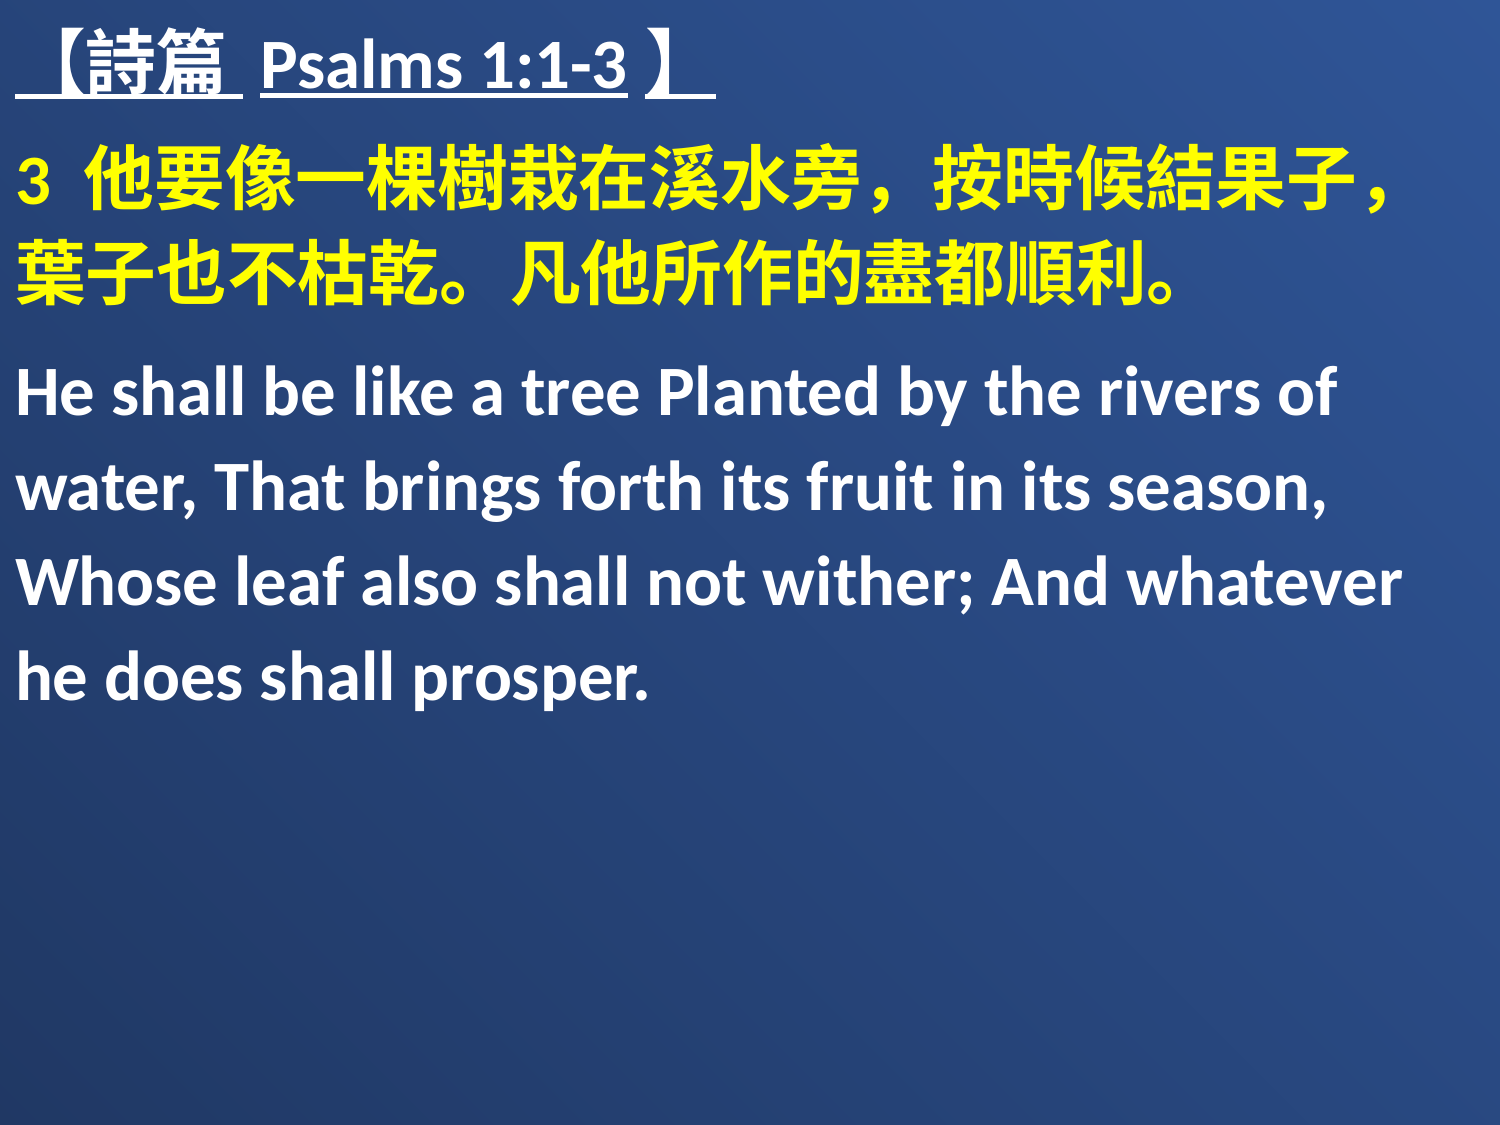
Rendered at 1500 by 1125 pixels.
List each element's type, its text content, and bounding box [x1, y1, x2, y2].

subtitle 【詩篇 Psalms 1:1-3】 3 他要像一棵樹栽在溪水旁，按時候結果子，葉子也不枯乾。凡他所作的盡都順利。 He shall be like a tree Planted by the rivers of water, That brings forth its fruit in its season, Whose leaf also shall not wither; And whatever he does shall prosper. [0, 0, 1500, 1125]
